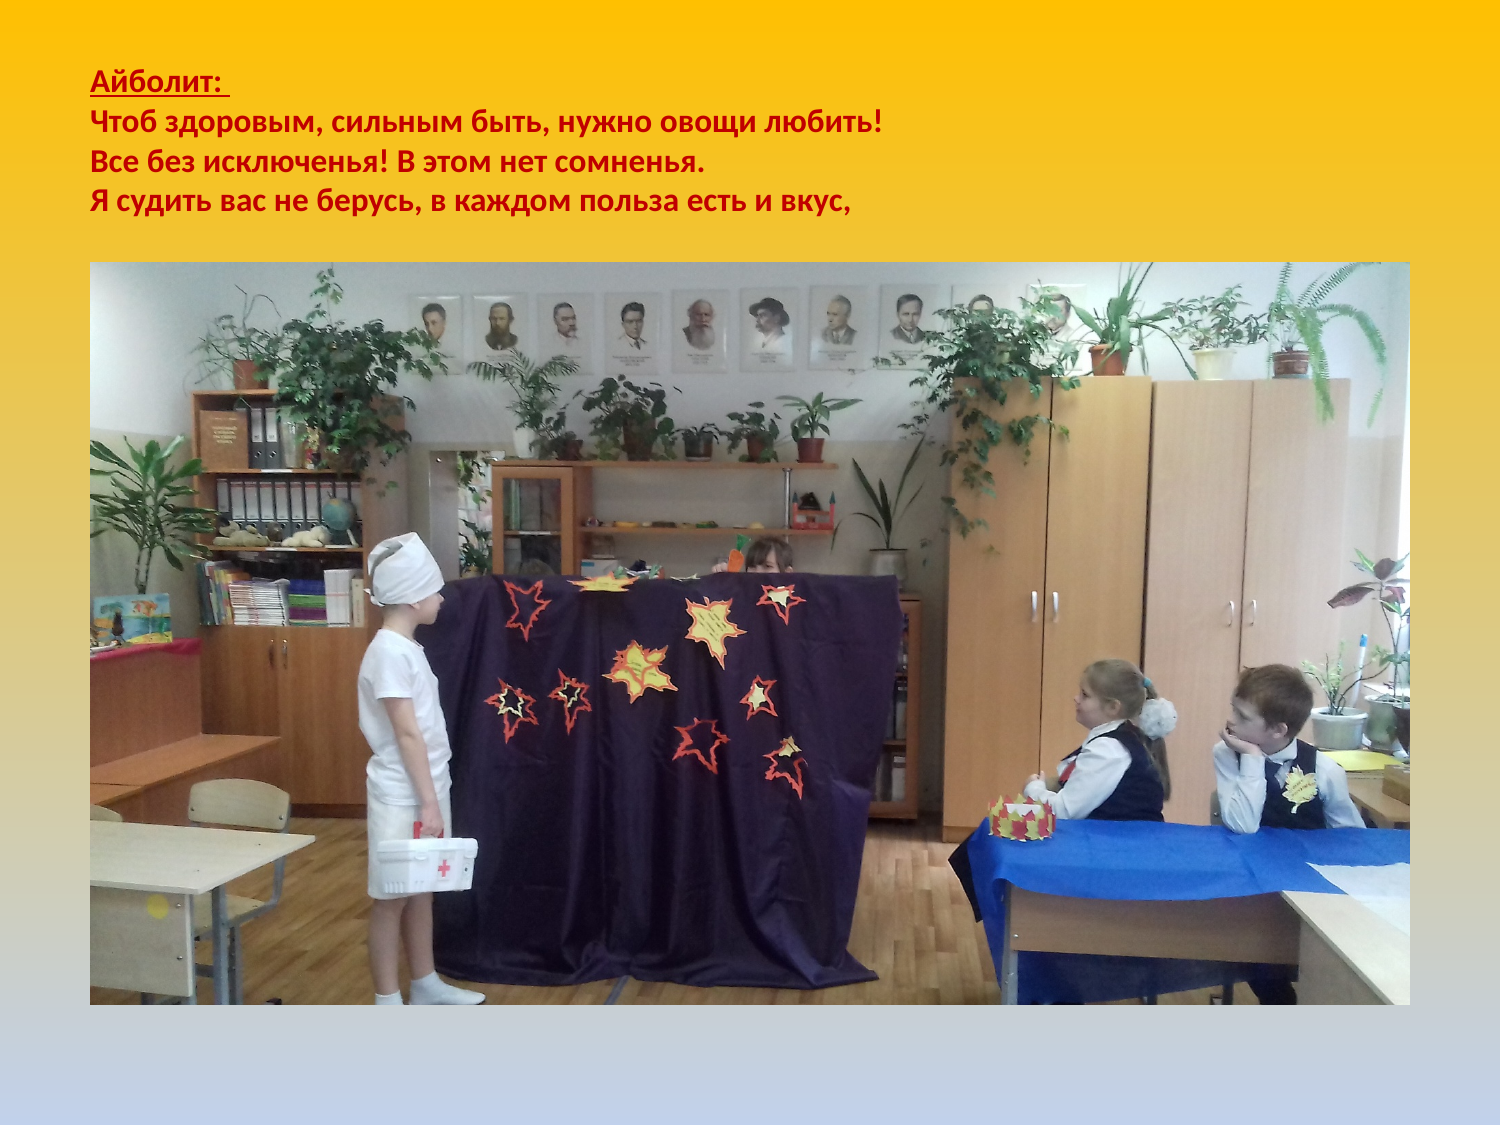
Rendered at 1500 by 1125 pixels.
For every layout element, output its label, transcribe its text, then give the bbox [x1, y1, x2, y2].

title Айболит: Чтоб здоровым, сильным быть, нужно овощи любить! Все без исключенья! В этом нет сомненья. Я судить вас не берусь, в каждом польза есть и вкус, [75, 45, 1425, 233]
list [89, 262, 1411, 1006]
